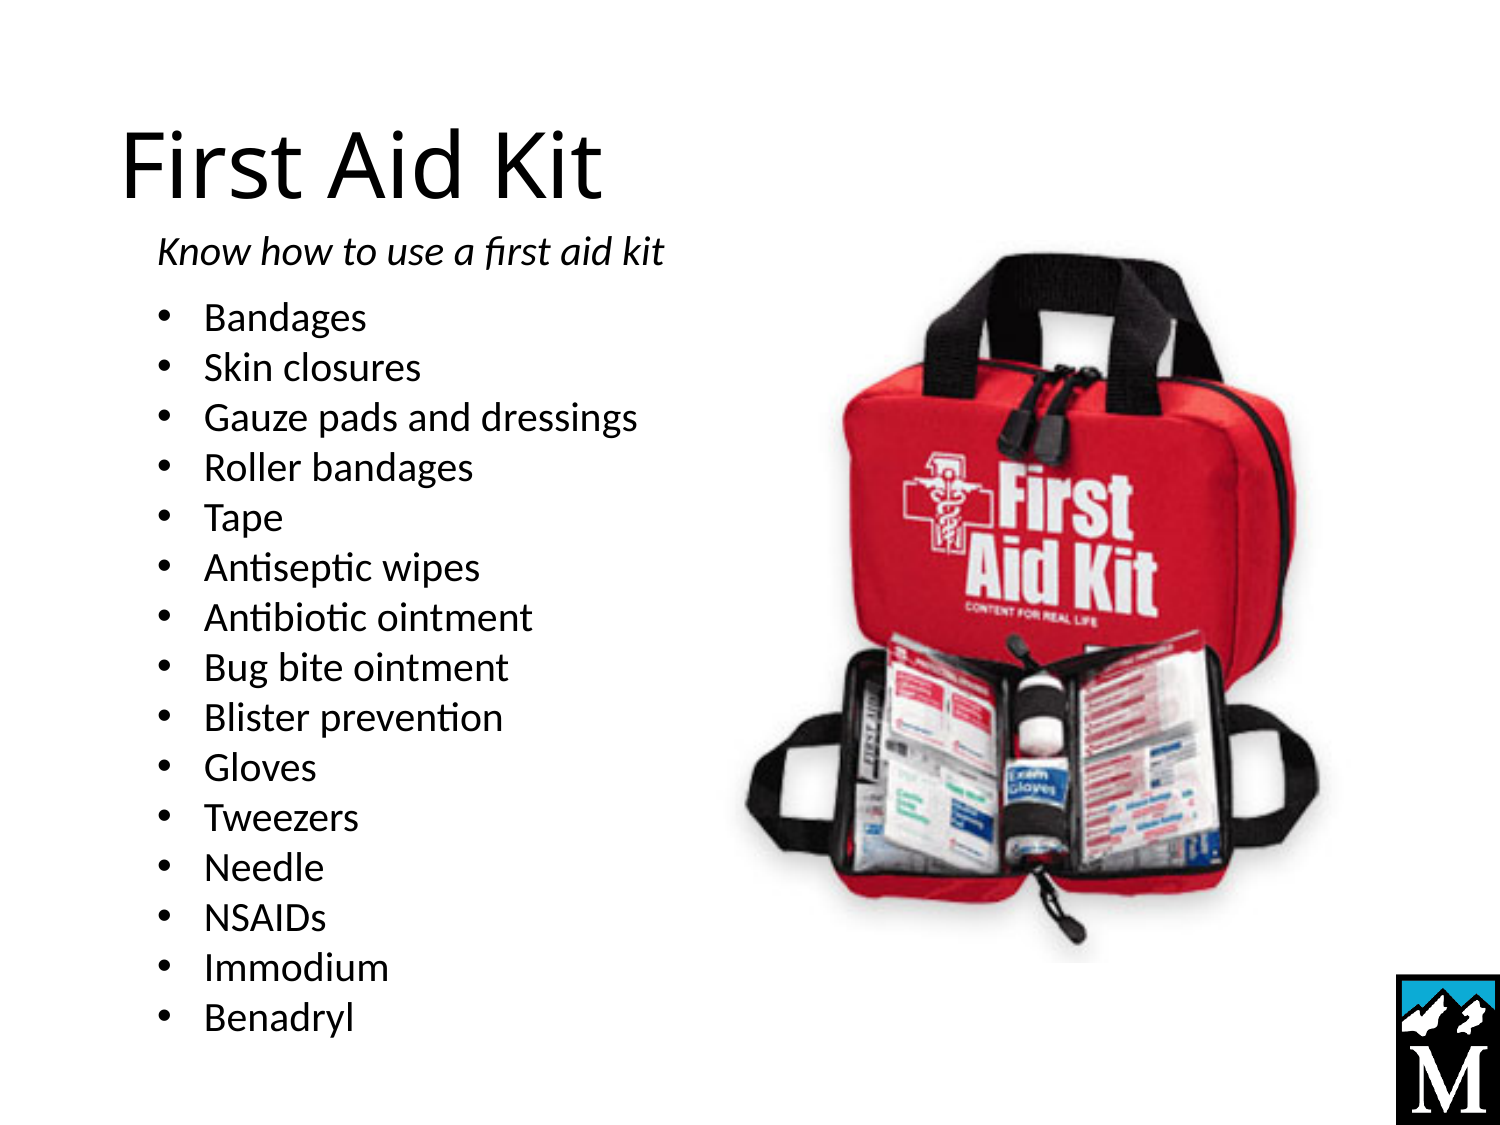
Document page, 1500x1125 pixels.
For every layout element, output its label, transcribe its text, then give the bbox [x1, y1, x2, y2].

text_box Bandages Skin closures Gauze pads and dressings Roller bandages Tape Antiseptic wipes Antibiotic ointment Bug bite ointment Blister prevention Gloves Tweezers Needle NSAIDs Immodium Benadryl [142, 282, 653, 1048]
title First Aid Kit [103, 59, 1397, 278]
text_box Know how to use a first aid kit [142, 216, 681, 282]
picture [1396, 974, 1500, 1125]
picture [699, 240, 1397, 963]
